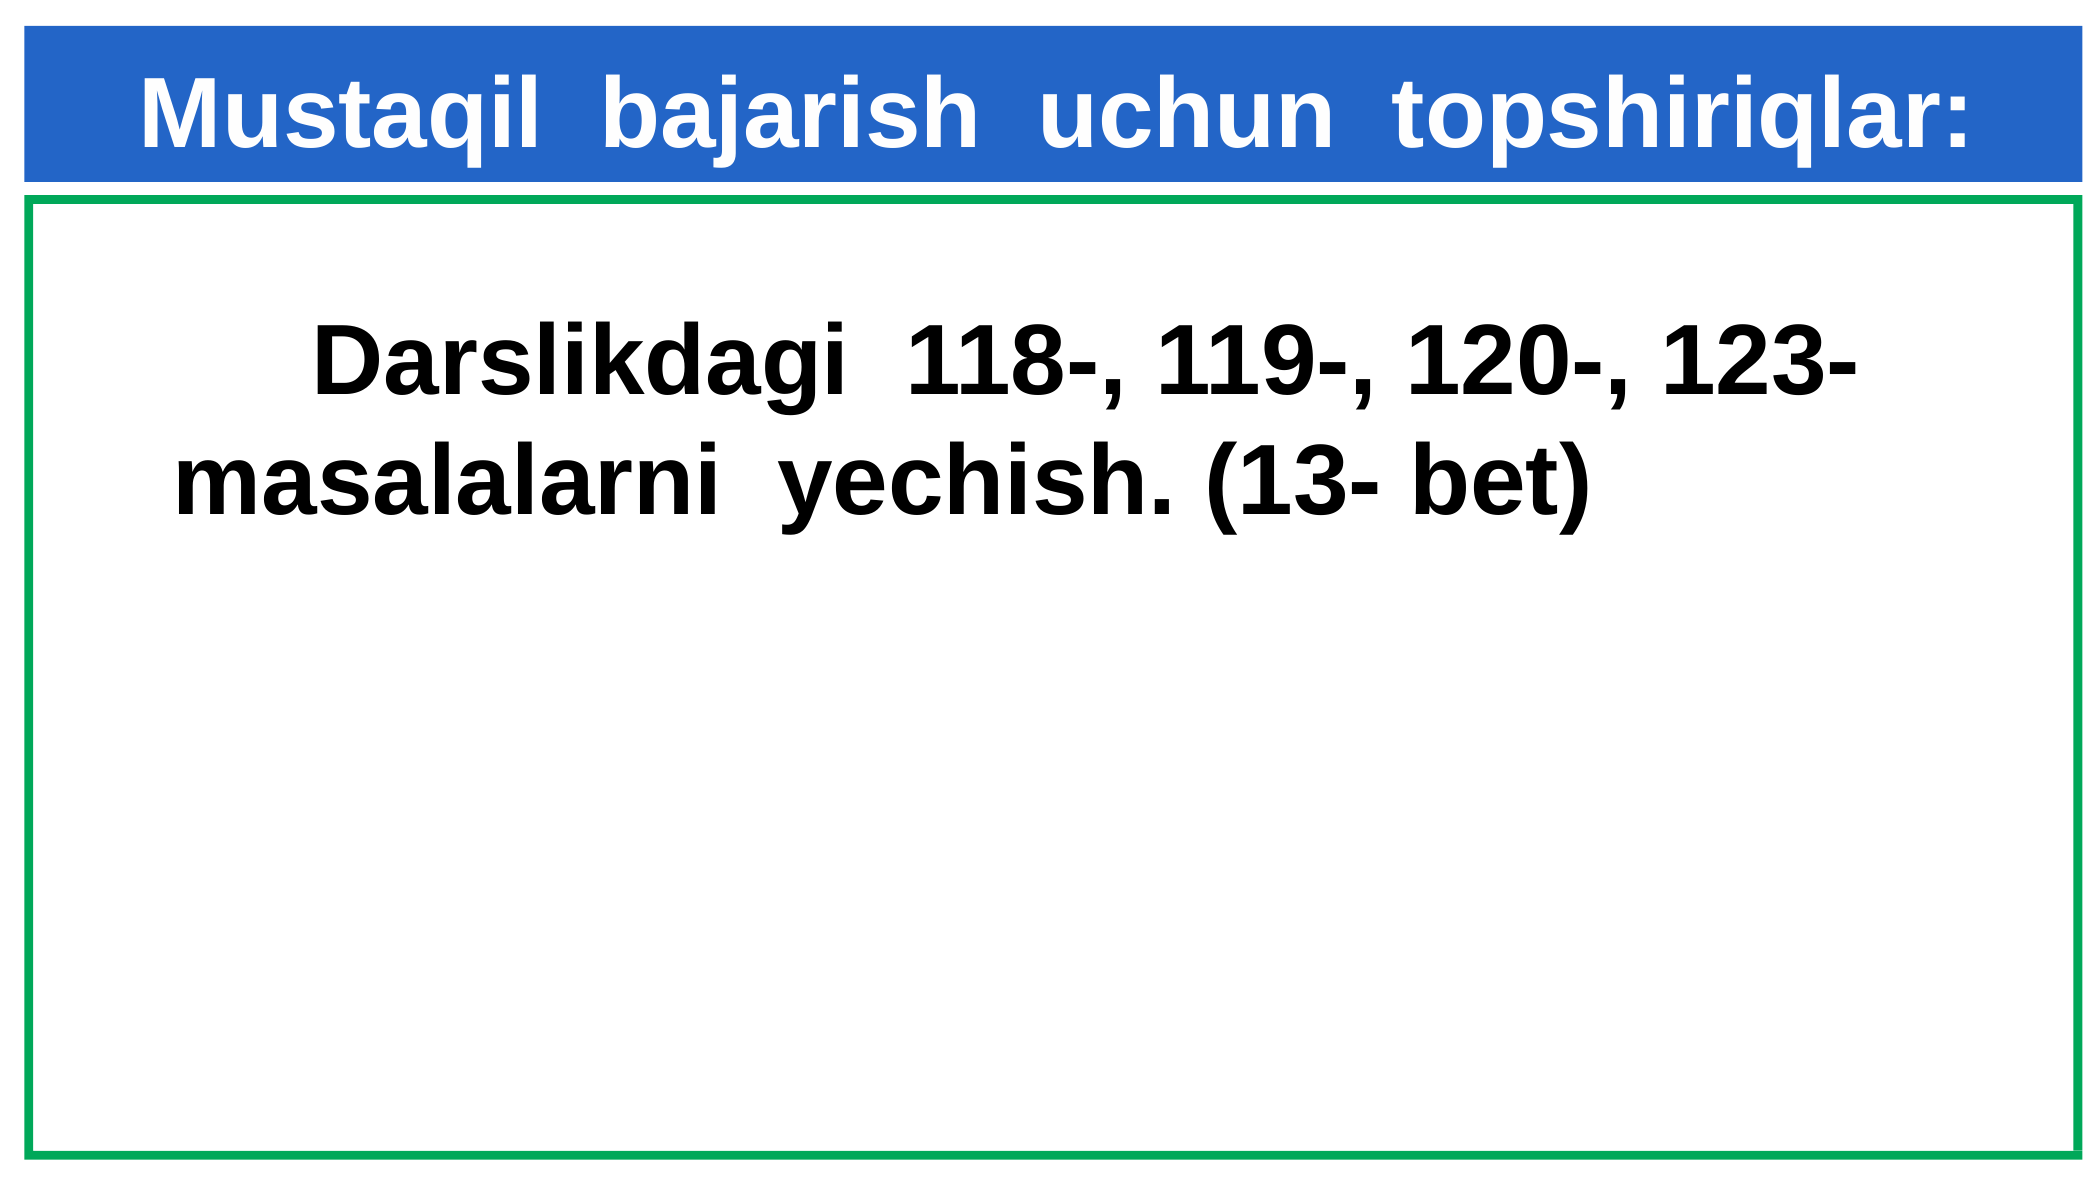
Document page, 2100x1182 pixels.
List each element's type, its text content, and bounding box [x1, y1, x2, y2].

list Mustaqil bajarish uchun topshiriqlar: [138, 47, 2025, 169]
list Darslikdagi 118-, 119-, 120-, 123- masalalarni yechish. (13- bet) [172, 294, 1993, 537]
